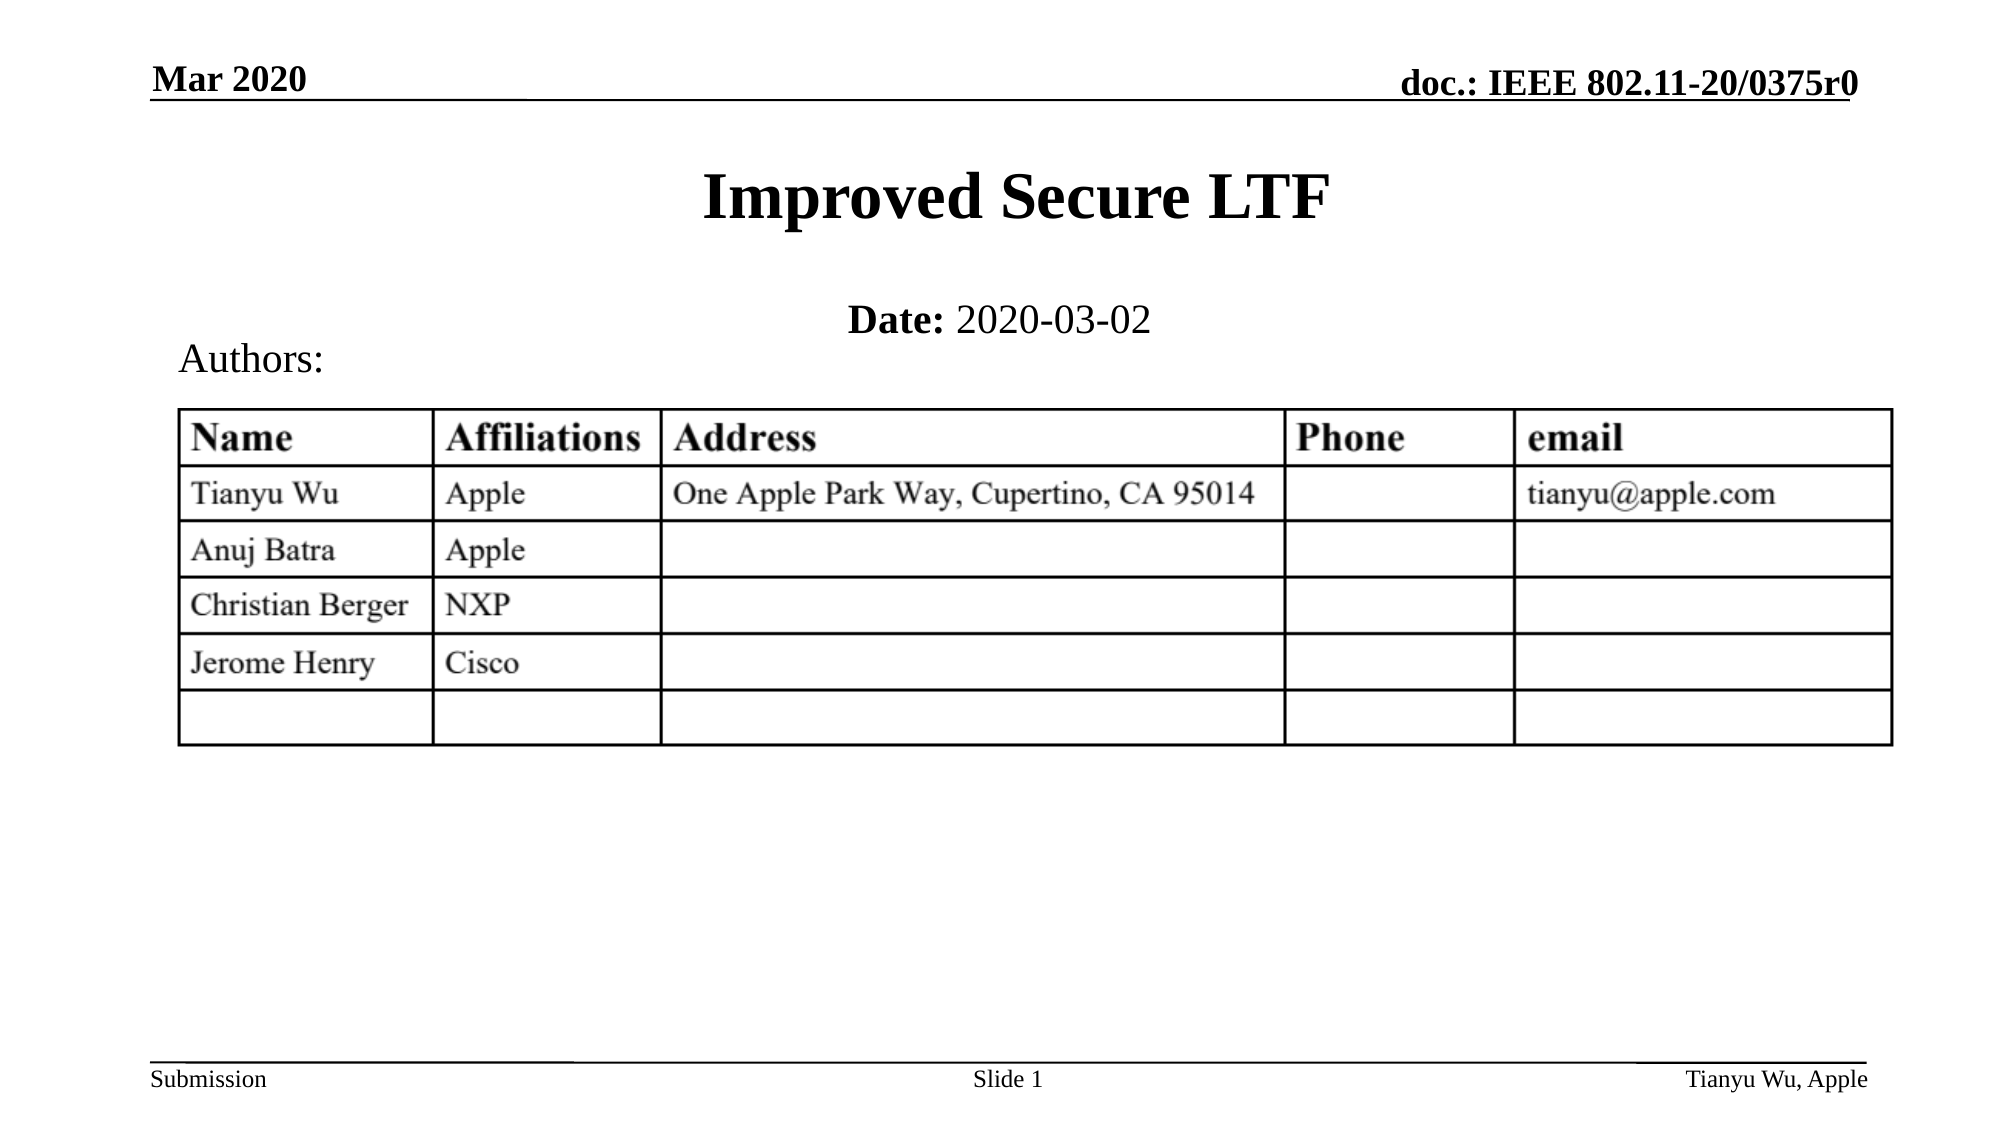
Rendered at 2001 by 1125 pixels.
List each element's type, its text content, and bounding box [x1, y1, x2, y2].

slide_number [152, 54, 563, 100]
text_box Authors: [162, 323, 401, 387]
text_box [164, 407, 1905, 788]
title Improved Secure LTF [167, 70, 1869, 313]
footer Tianyu Wu, Apple [1171, 1061, 1869, 1093]
slide_number Slide 1 [950, 1061, 1067, 1123]
subtitle Date: 2020-03-02 [299, 283, 1701, 363]
